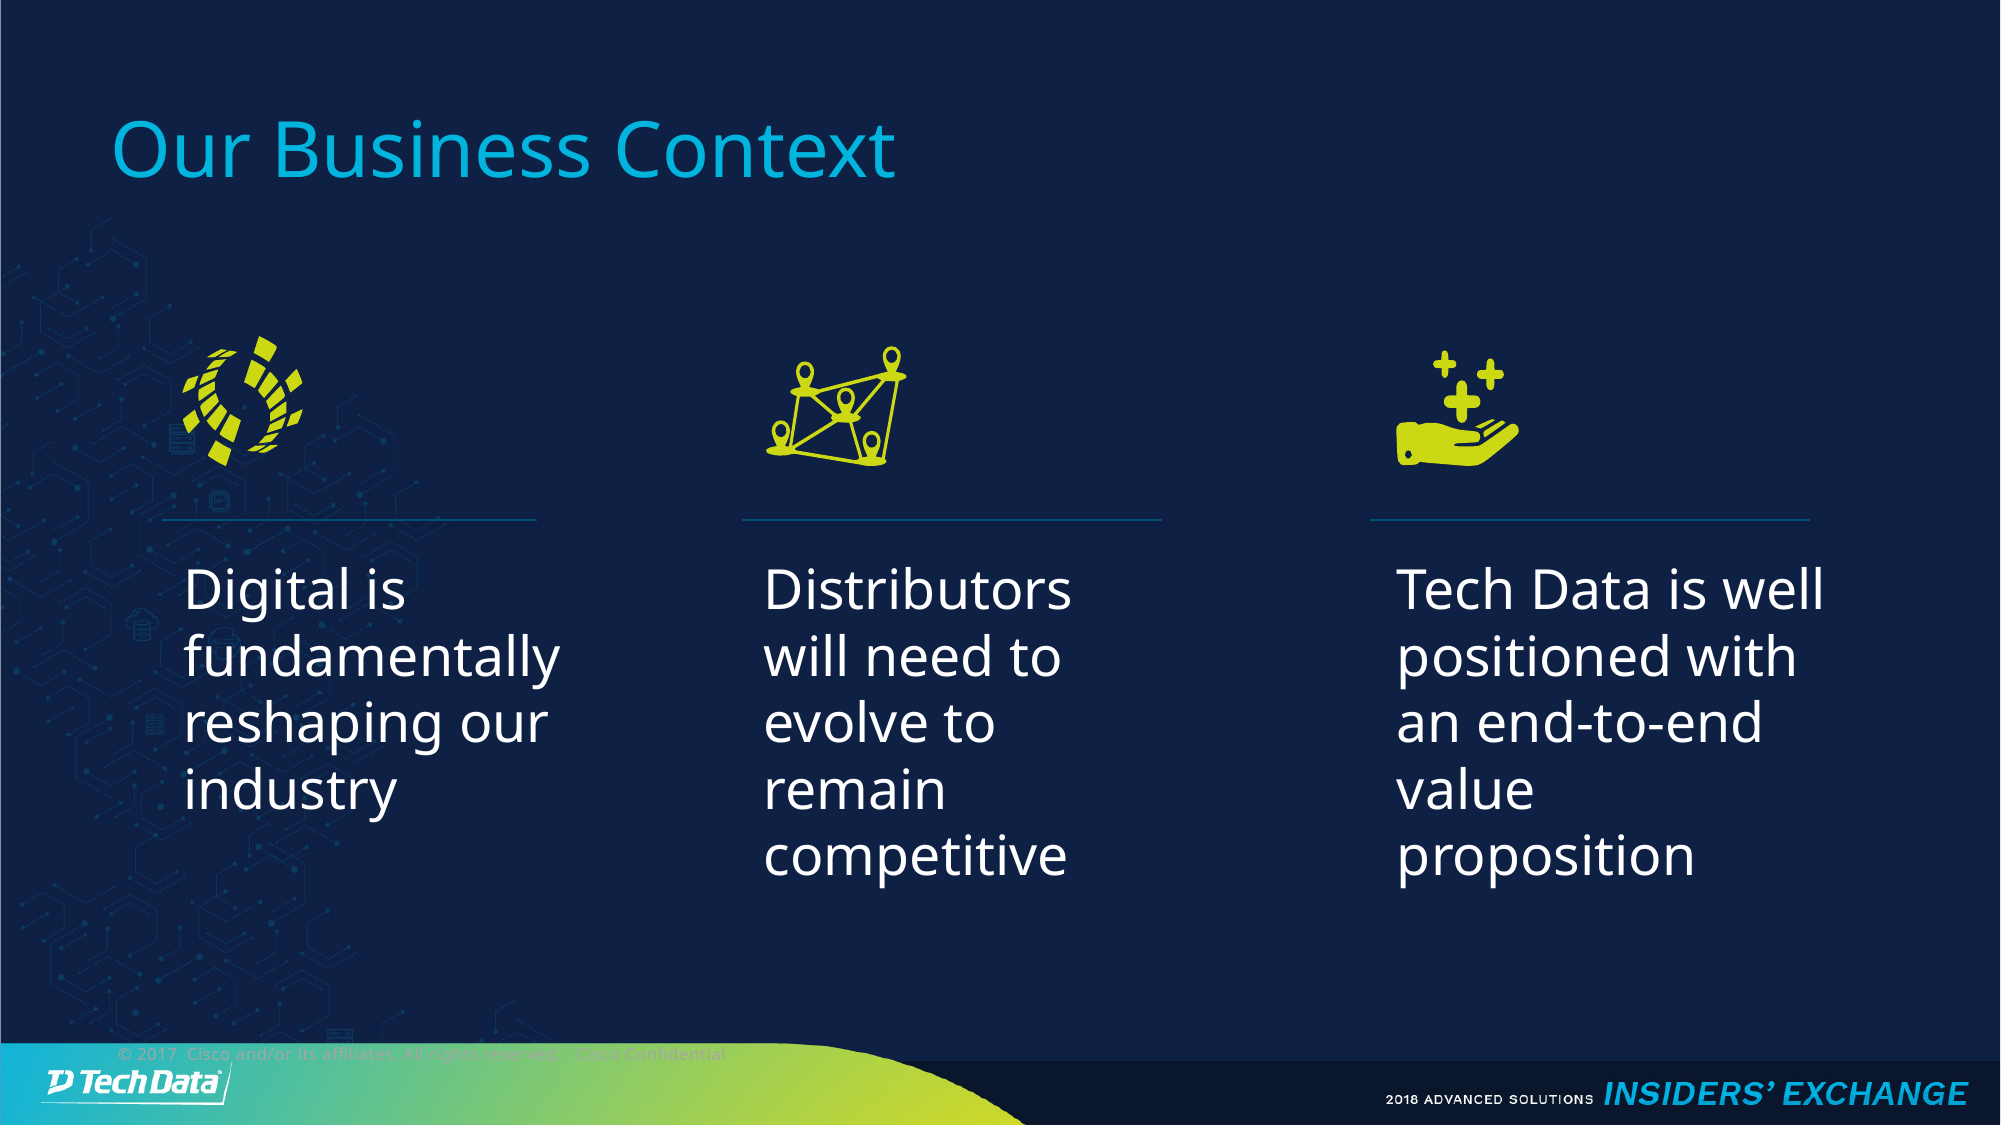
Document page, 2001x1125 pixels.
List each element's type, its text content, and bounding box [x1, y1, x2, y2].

text_box [1443, 380, 1481, 423]
text_box [206, 404, 228, 431]
text_box [266, 385, 286, 410]
text_box [244, 359, 266, 388]
text_box [219, 414, 241, 443]
text_box [199, 369, 219, 386]
text_box [247, 444, 278, 453]
text_box [258, 371, 279, 399]
text_box [266, 417, 286, 433]
text_box Tech Data is well positioned with an end-to-end value proposition [1396, 553, 1842, 887]
text_box [1433, 350, 1457, 378]
text_box [270, 401, 287, 422]
text_box [183, 409, 200, 434]
text_box [206, 359, 227, 370]
text_box [1396, 422, 1519, 466]
text_box [285, 368, 303, 393]
text_box [198, 381, 215, 401]
text_box [206, 349, 238, 358]
text_box [1476, 358, 1505, 391]
text_box [766, 346, 907, 466]
text_box [200, 392, 219, 418]
title Our Business Context [95, 74, 1922, 235]
text_box [1474, 419, 1495, 429]
picture [0, 0, 2001, 1125]
text_box [182, 375, 199, 393]
text_box [258, 432, 279, 444]
text_box Digital is fundamentally reshaping our industry [182, 553, 637, 821]
text_box [253, 336, 277, 362]
text_box [286, 409, 303, 427]
text_box [1483, 420, 1506, 438]
text_box [207, 440, 232, 467]
text_box Distributors will need to evolve to remain competitive [762, 553, 1162, 887]
